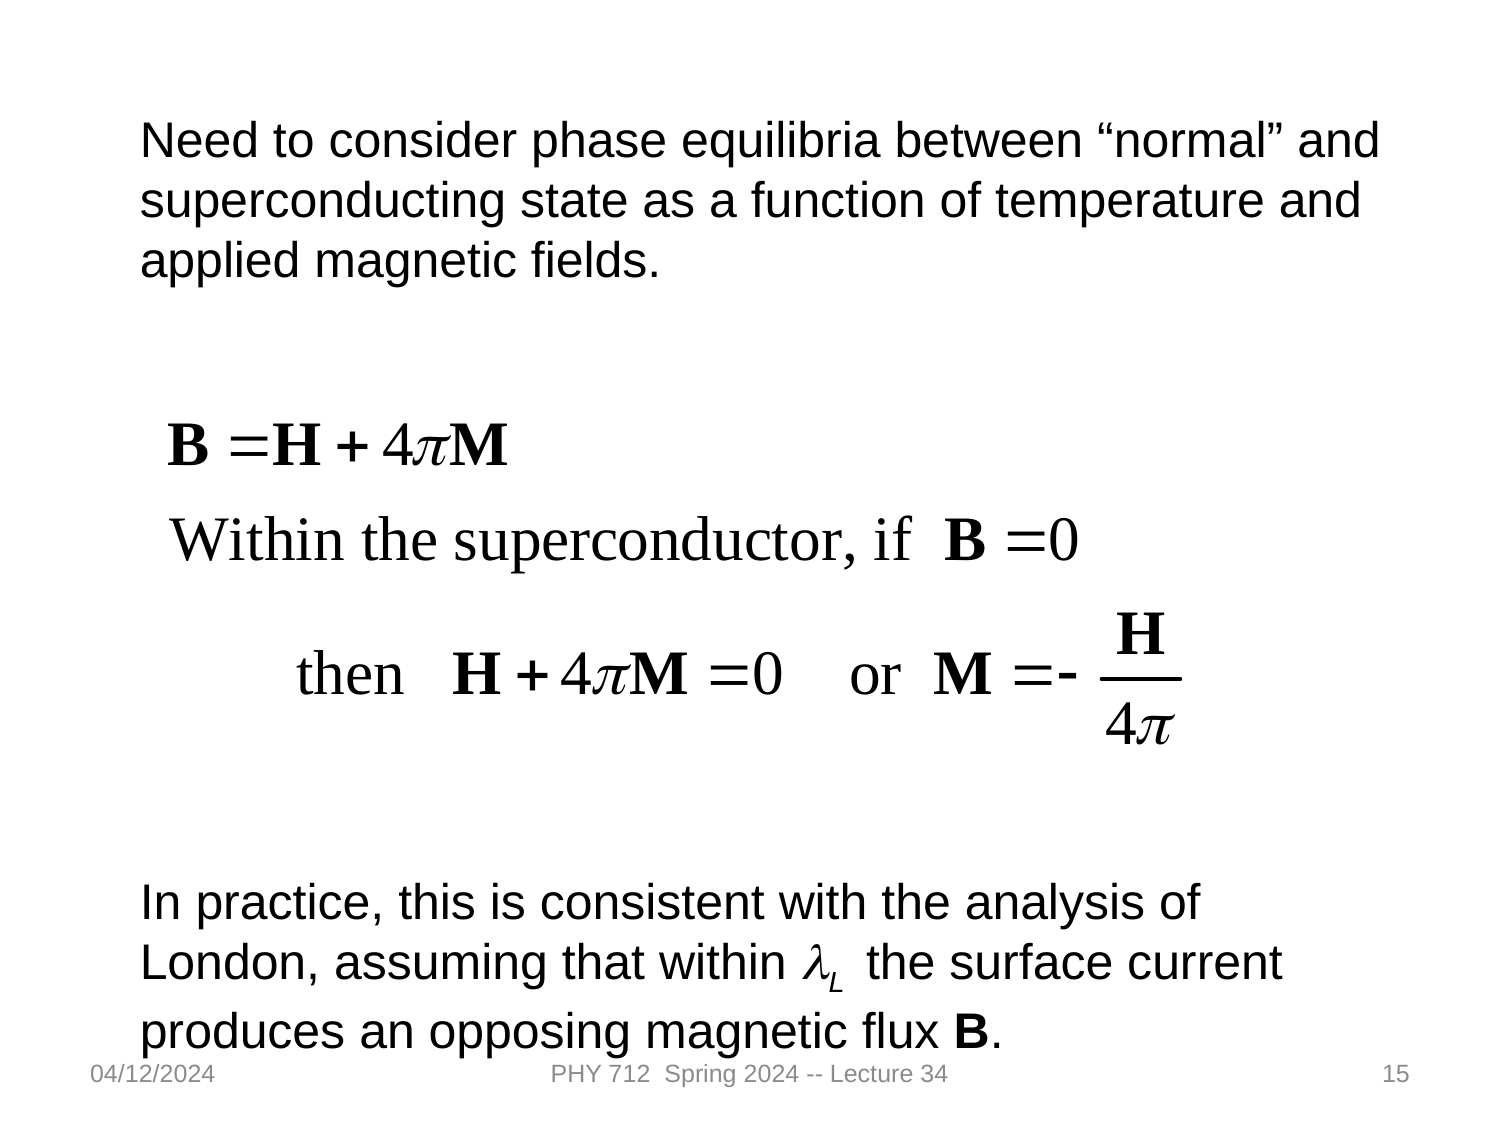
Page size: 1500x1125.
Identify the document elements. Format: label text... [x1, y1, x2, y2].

slide_number 15 [1074, 1042, 1425, 1103]
footer PHY 712 Spring 2024 -- Lecture 34 [512, 1066, 988, 1103]
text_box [162, 412, 1190, 754]
text_box In practice, this is consistent with the analysis of London, assuming that within lL the surface current produces an opposing magnetic flux B. [124, 862, 1388, 1066]
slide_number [75, 1042, 425, 1103]
text_box Need to consider phase equilibria between “normal” and superconducting state as a function of temperature and applied magnetic fields. [124, 99, 1400, 295]
